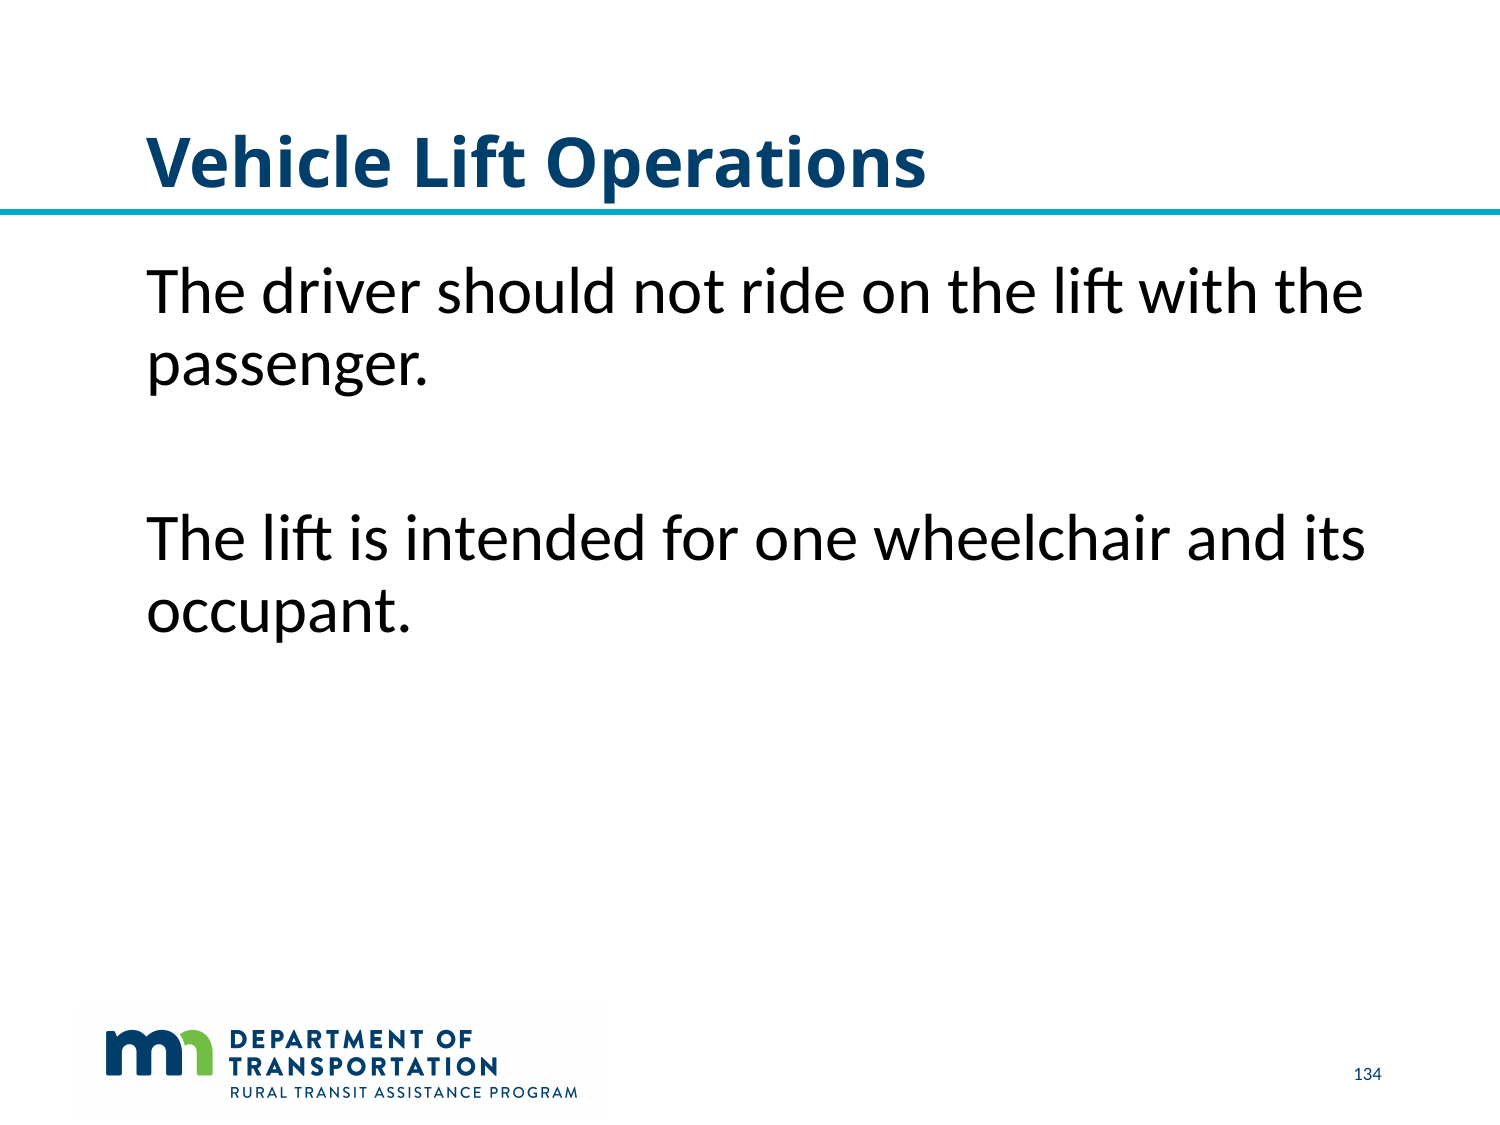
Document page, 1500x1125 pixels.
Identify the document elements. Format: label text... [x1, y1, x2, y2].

list The driver should not ride on the lift with the passenger. The lift is intended for one wheelchair and its occupant. [131, 248, 1426, 963]
slide_number 134 [1059, 1042, 1397, 1103]
title Vehicle Lift Operations [131, 56, 1426, 248]
picture [75, 1005, 607, 1122]
